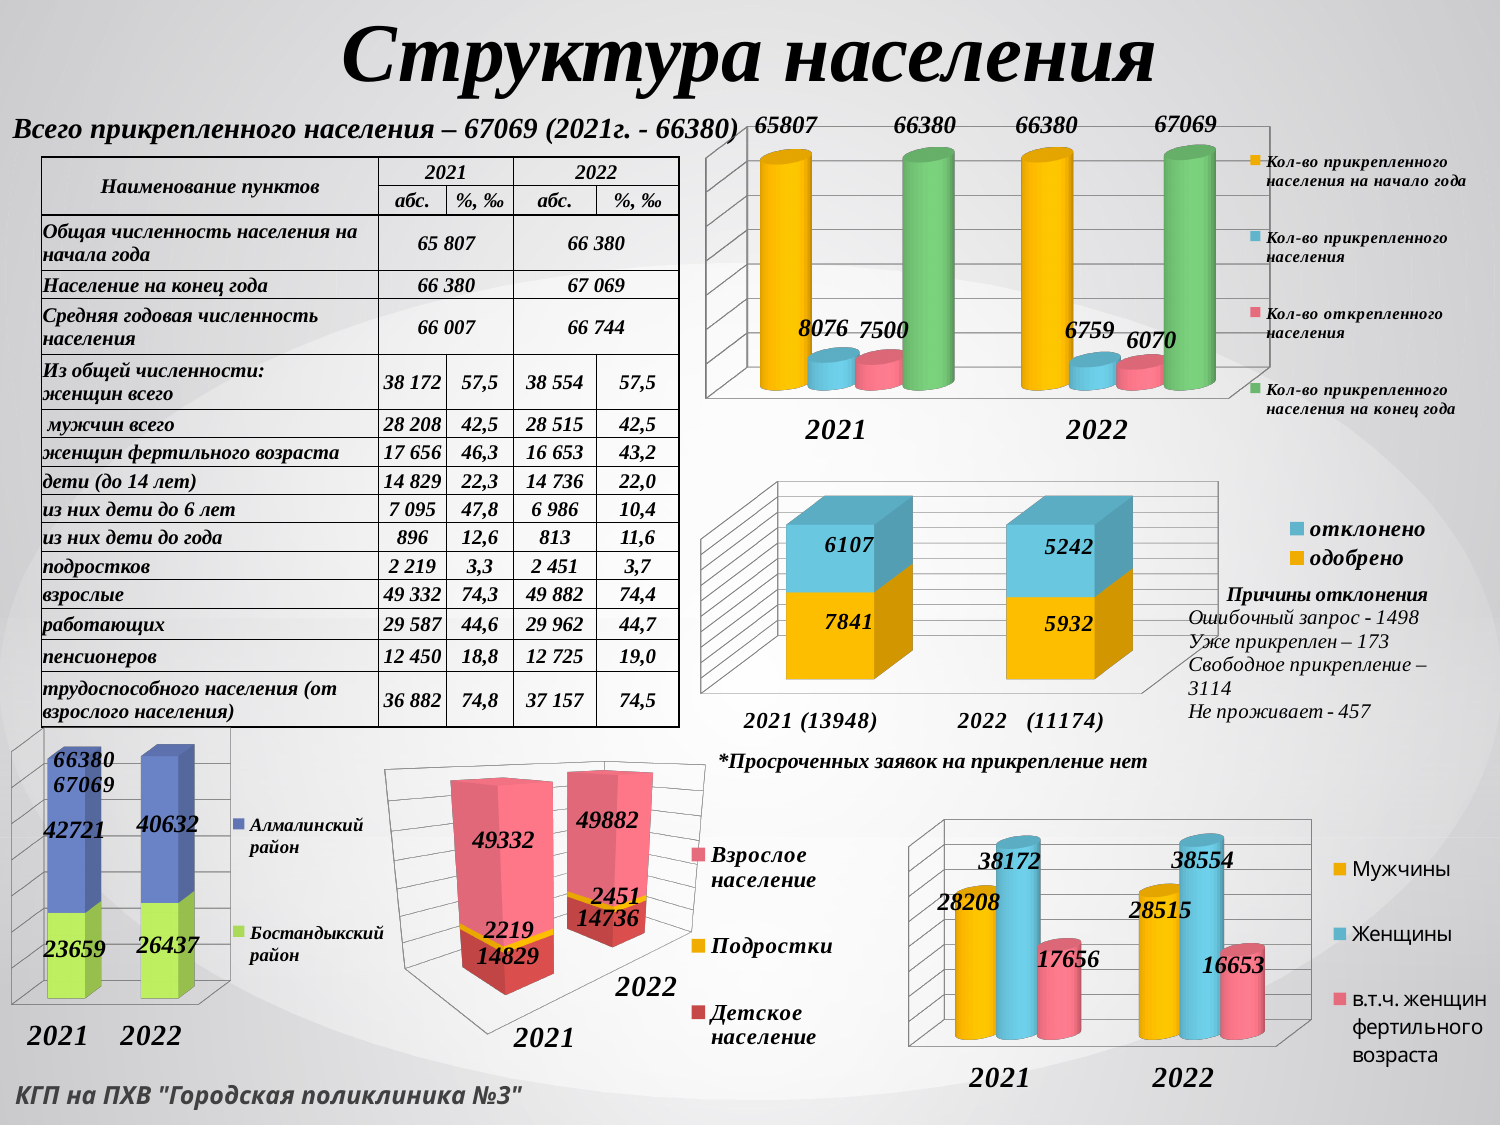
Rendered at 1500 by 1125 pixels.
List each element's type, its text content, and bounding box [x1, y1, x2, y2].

table_cell мужчин всего [42, 410, 378, 437]
table_cell 67 069 [514, 271, 678, 298]
table_cell 813 [514, 523, 596, 551]
table_cell пенсионеров [42, 640, 378, 671]
table_cell 74,8 [447, 672, 513, 726]
chart [690, 108, 1483, 457]
table_cell 43,2 [597, 438, 678, 466]
table_cell 12 725 [514, 640, 596, 671]
table_cell 74,4 [597, 580, 678, 608]
table_header 2021 [379, 158, 513, 185]
footer КГП на ПХВ "Городская поликлиника №3" [0, 1065, 550, 1125]
table_cell Из общей численности: женщин всего [42, 355, 378, 409]
table_cell 44,7 [597, 609, 678, 639]
table_cell 66 380 [514, 216, 678, 270]
table_cell 66 380 [379, 271, 513, 298]
table_cell 2 219 [379, 552, 446, 579]
table_cell 28 208 [379, 410, 446, 437]
table_cell 42,5 [597, 410, 678, 437]
table_cell Население на конец года [42, 271, 378, 298]
chart [891, 810, 1500, 1107]
table_cell Общая численность населения на начала года [42, 216, 378, 270]
table_cell 44,6 [447, 609, 513, 639]
table_cell 22,3 [447, 467, 513, 494]
table_cell Средняя годовая численность населения [42, 299, 378, 354]
text_box *Просроченных заявок на прикрепление нет [702, 749, 1176, 781]
table_cell 16 653 [514, 438, 596, 466]
table_cell 17 656 [379, 438, 446, 466]
table_cell 38 172 [379, 355, 446, 409]
table_cell 57,5 [447, 355, 513, 409]
table_cell 65 807 [379, 216, 513, 270]
text_box Всего прикрепленного населения – 67069 (2021г. - 66380) [0, 101, 798, 152]
table_header 2022 [514, 158, 678, 185]
table_cell 14 829 [379, 467, 446, 494]
table_cell подростков [42, 552, 378, 579]
table_cell 29 587 [379, 609, 446, 639]
table_cell 3,7 [597, 552, 678, 579]
table_cell 12 450 [379, 640, 446, 671]
title Структура населения [0, 0, 1500, 145]
table_cell 66 007 [379, 299, 513, 354]
table_cell 7 095 [379, 495, 446, 522]
table_cell 12,6 [447, 523, 513, 551]
table_cell 66 744 [514, 299, 678, 354]
table_cell %, ‰ [597, 186, 678, 214]
table_cell 57,5 [597, 355, 678, 409]
chart [699, 481, 1498, 742]
table_cell 38 554 [514, 355, 596, 409]
table_cell 896 [379, 523, 446, 551]
table_cell 14 736 [514, 467, 596, 494]
table_cell 29 962 [514, 609, 596, 639]
table_cell 36 882 [379, 672, 446, 726]
table_cell 74,5 [597, 672, 678, 726]
table_cell 28 515 [514, 410, 596, 437]
table_cell из них дети до года [42, 523, 378, 551]
table_cell абс. [514, 186, 596, 214]
table_cell 46,3 [447, 438, 513, 466]
table_cell 37 157 [514, 672, 596, 726]
table_cell трудоспособного населения (от взрослого населения) [42, 672, 378, 701]
table_cell %, ‰ [447, 186, 513, 214]
table_cell из них дети до 6 лет [42, 495, 378, 522]
table_cell 49 332 [379, 580, 446, 608]
table_cell 49 882 [514, 580, 596, 608]
table_cell женщин фертильного возраста [42, 438, 378, 466]
table_cell 6 986 [514, 495, 596, 522]
table_cell 3,3 [447, 552, 513, 579]
table_cell 19,0 [597, 640, 678, 671]
table_cell 2 451 [514, 552, 596, 579]
table_cell дети (до 14 лет) [42, 467, 378, 494]
table_cell 74,3 [447, 580, 513, 608]
table_cell абс. [379, 186, 446, 214]
table_cell 18,8 [447, 640, 513, 671]
table_cell 22,0 [597, 467, 678, 494]
chart [5, 703, 871, 1092]
table_cell 10,4 [597, 495, 678, 522]
table_cell 47,8 [447, 495, 513, 522]
table_cell 42,5 [447, 410, 513, 437]
table_cell взрослые [42, 580, 378, 608]
table_cell работающих [42, 609, 378, 639]
table_cell 11,6 [597, 523, 678, 551]
table_header Наименование пунктов [42, 158, 378, 214]
